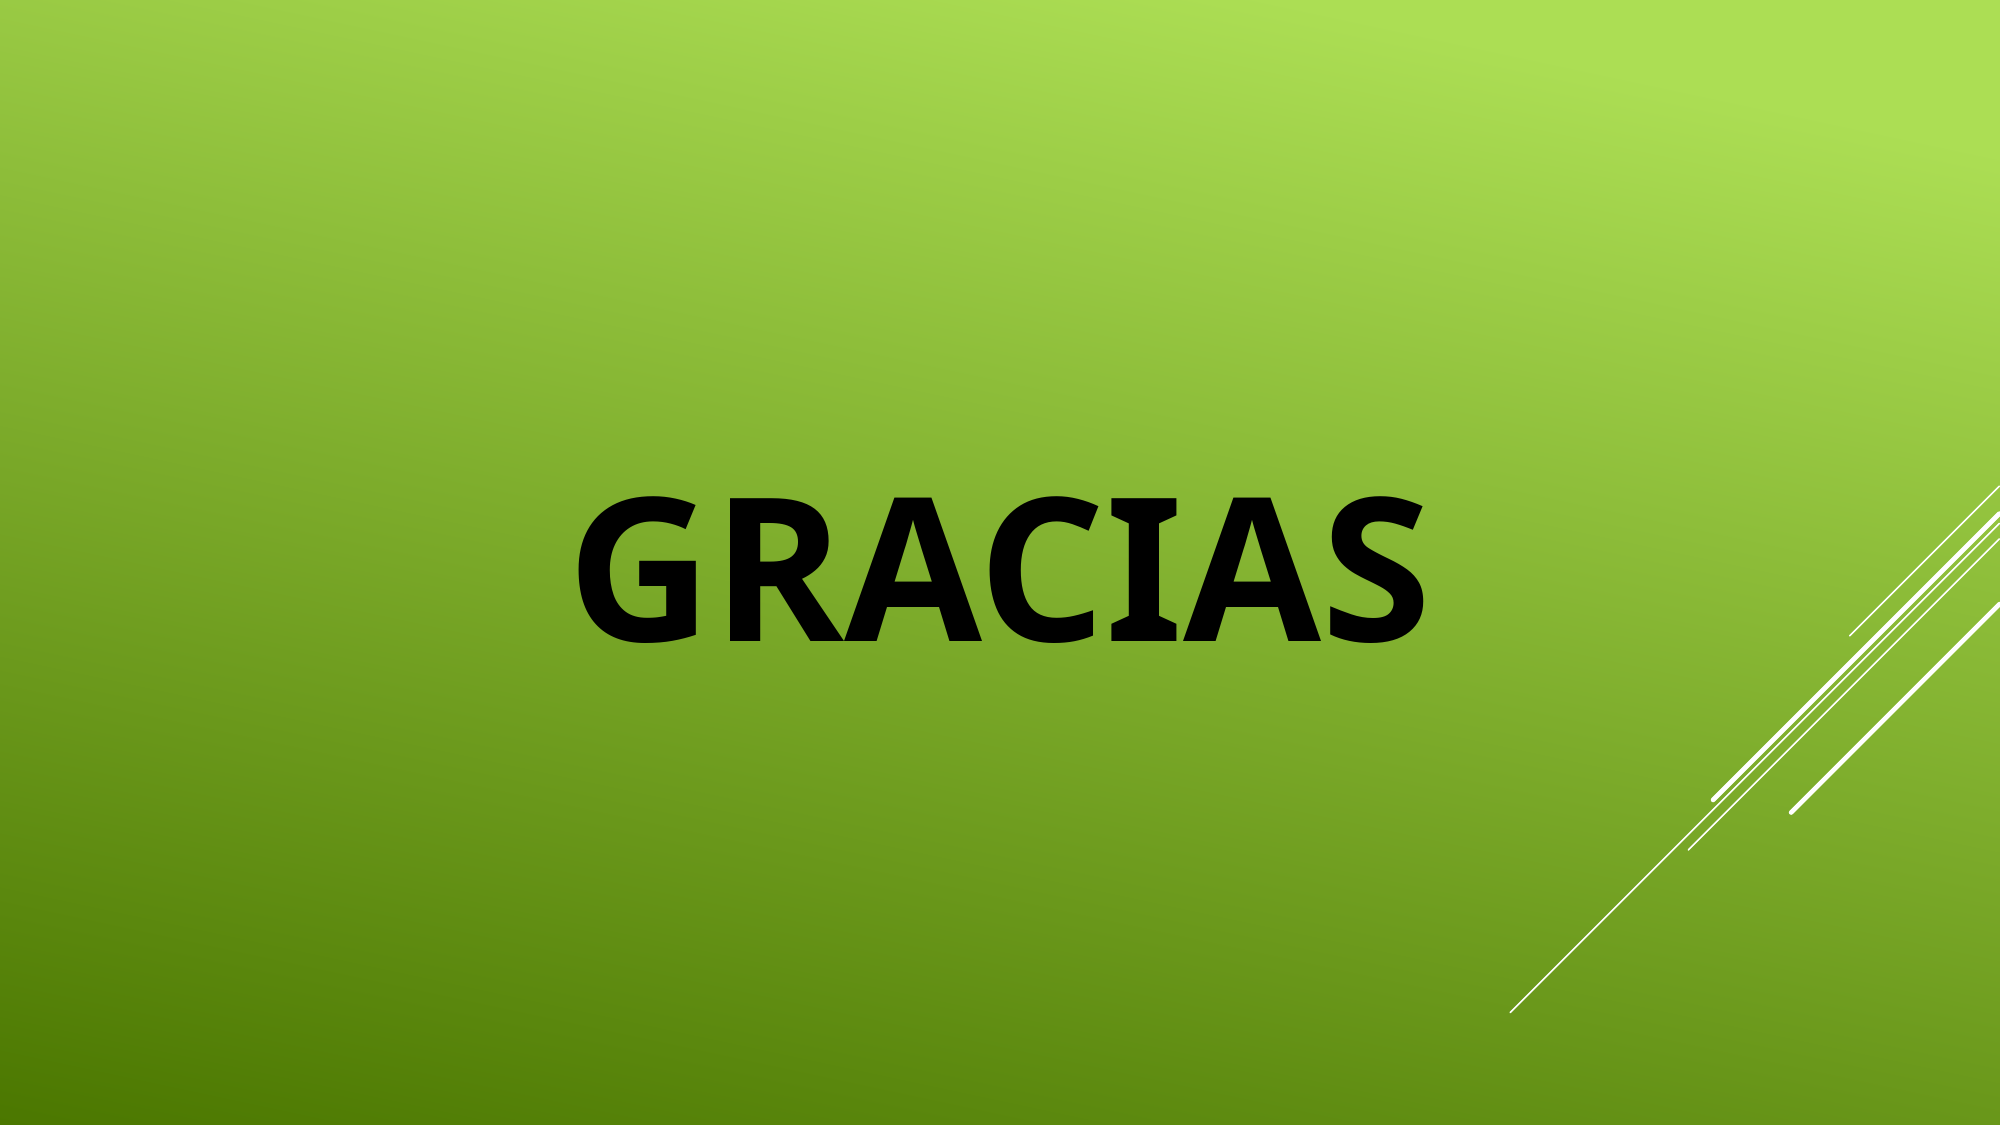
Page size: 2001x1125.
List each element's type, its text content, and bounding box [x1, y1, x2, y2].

text_box GRACIAS [553, 433, 1447, 689]
